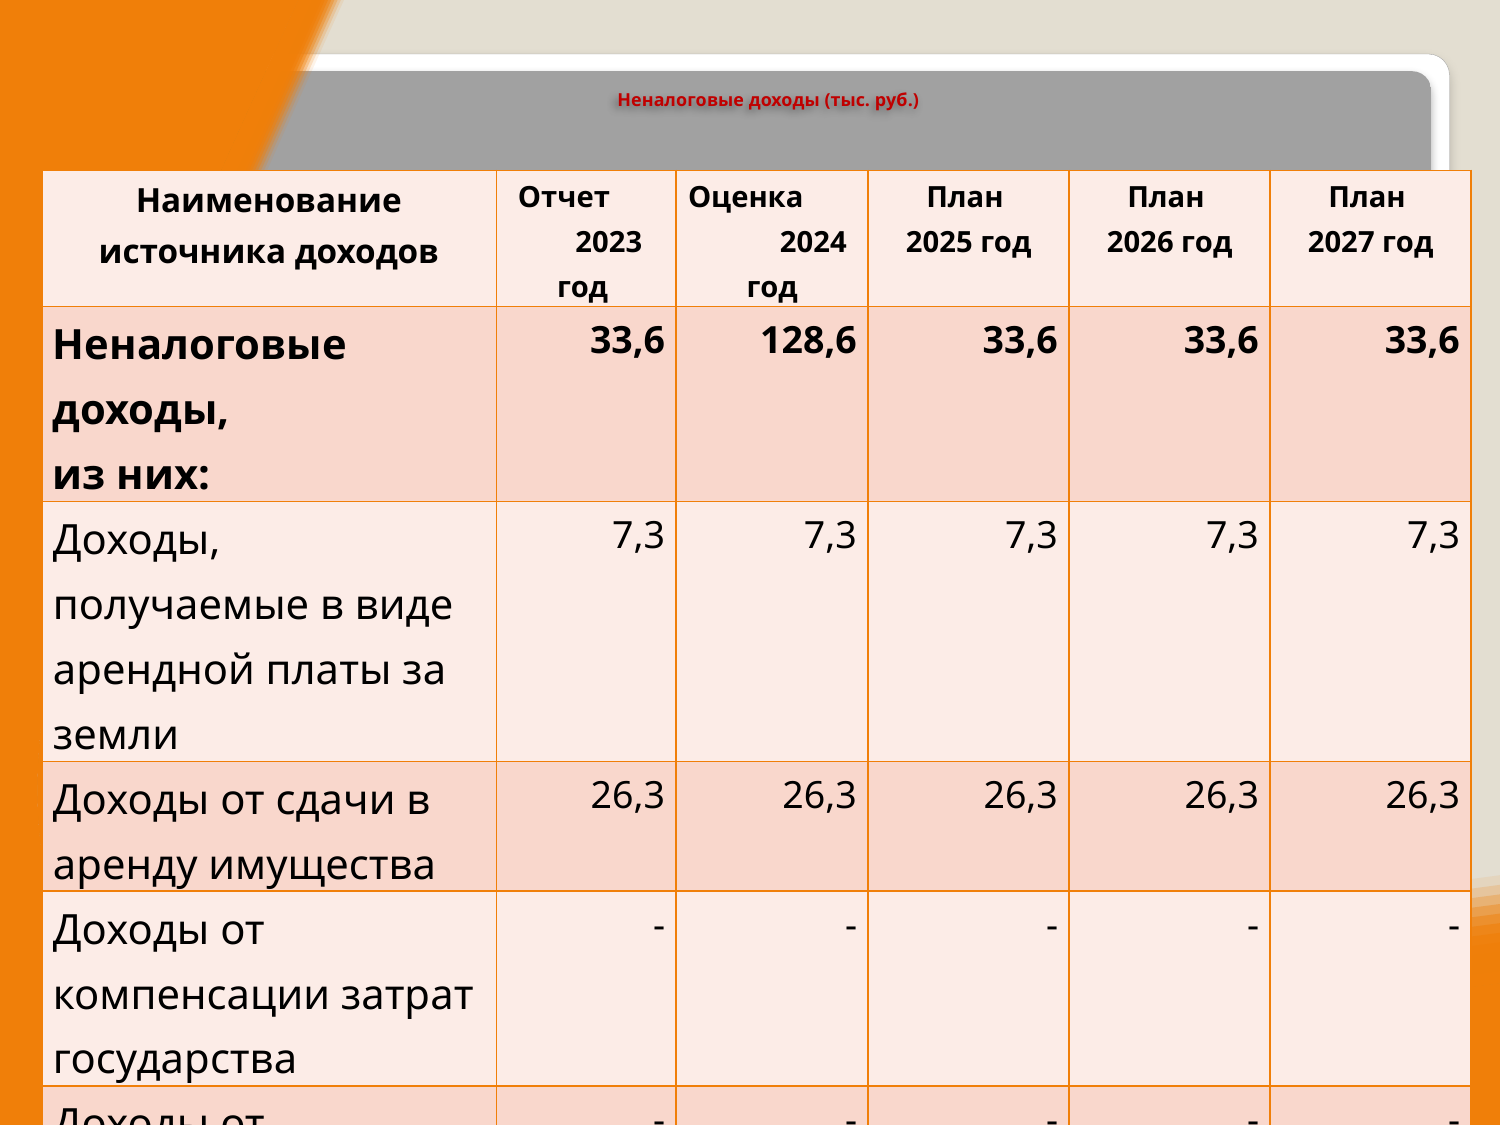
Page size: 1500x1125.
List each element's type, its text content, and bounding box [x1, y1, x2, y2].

table_cell 7,3 [677, 502, 867, 761]
table_cell Неналоговые доходы, из них: [43, 307, 496, 501]
table_cell 26,3 [497, 762, 675, 890]
table_cell 26,3 [1070, 762, 1269, 890]
table_header Отчет 2023 год [497, 171, 675, 306]
table_cell 128,6 [677, 307, 867, 501]
table_cell 33,6 [1070, 307, 1269, 501]
table_header Оценка 2024 год [677, 171, 867, 306]
table_cell 7,3 [1070, 502, 1269, 761]
table_cell - [1271, 892, 1470, 1085]
table_cell Доходы от сдачи в аренду имущества [43, 762, 496, 890]
table_header План 2027 год [1271, 171, 1470, 306]
table_cell - [1070, 1087, 1269, 1125]
table_cell Доходы от реализации имущества [43, 1087, 496, 1125]
title Неналоговые доходы (тыс. руб.) [93, 58, 1444, 147]
table_cell - [677, 892, 867, 1085]
table_cell - [497, 1087, 675, 1125]
table_cell 33,6 [869, 307, 1068, 501]
table_cell - [497, 892, 675, 1085]
table_header План 2025 год [869, 171, 1068, 306]
table_cell 33,6 [1271, 307, 1470, 501]
table_cell - [1271, 1087, 1470, 1125]
table_cell 7,3 [869, 502, 1068, 761]
table_cell Доходы от компенсации затрат государства [43, 892, 496, 1085]
table_cell 26,3 [677, 762, 867, 890]
table_cell - [869, 1087, 1068, 1125]
table_cell 26,3 [869, 762, 1068, 890]
table_cell 7,3 [497, 502, 675, 761]
table_header Наименование источника доходов [43, 171, 496, 306]
table_header План 2026 год [1070, 171, 1269, 306]
table_cell 7,3 [1271, 502, 1470, 761]
table_cell - [869, 892, 1068, 1085]
table_cell 33,6 [497, 307, 675, 501]
table_cell - [1070, 892, 1269, 1085]
table_cell 26,3 [1271, 762, 1470, 890]
table_cell Доходы, получаемые в виде арендной платы за земли [43, 502, 496, 761]
table_cell - [677, 1087, 867, 1125]
